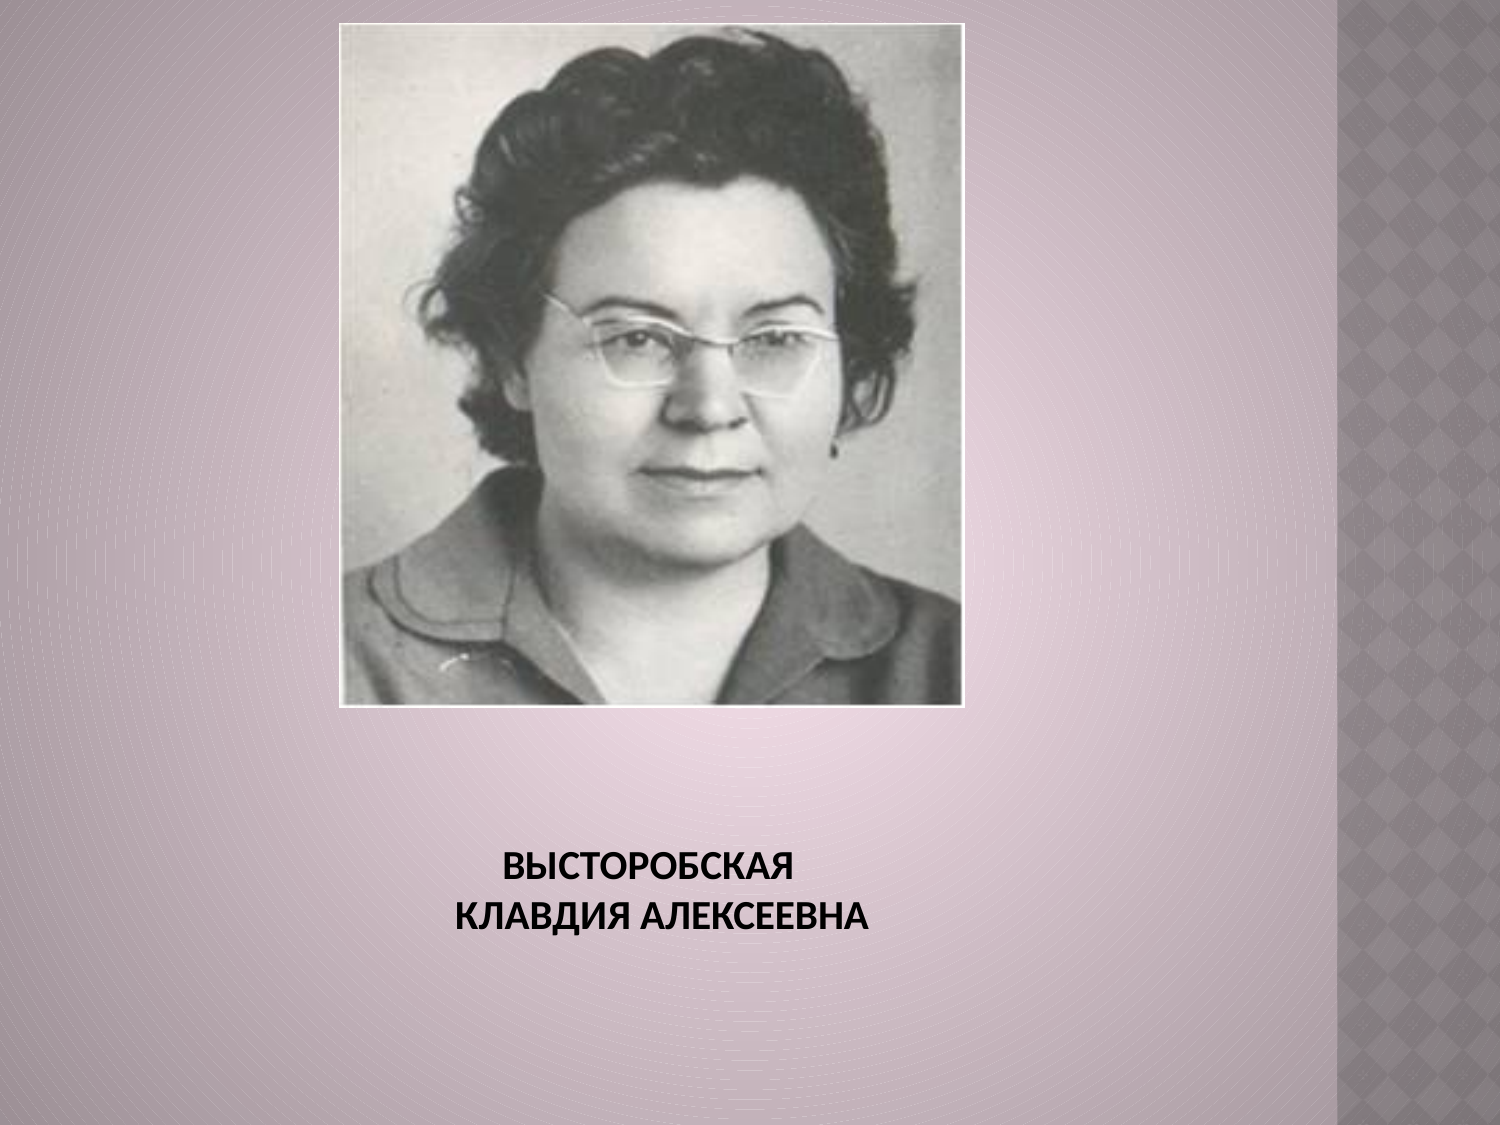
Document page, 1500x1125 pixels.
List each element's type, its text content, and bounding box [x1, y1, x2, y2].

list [339, 23, 966, 709]
title Высторобская клавдия Алексеевна [140, 738, 1184, 938]
